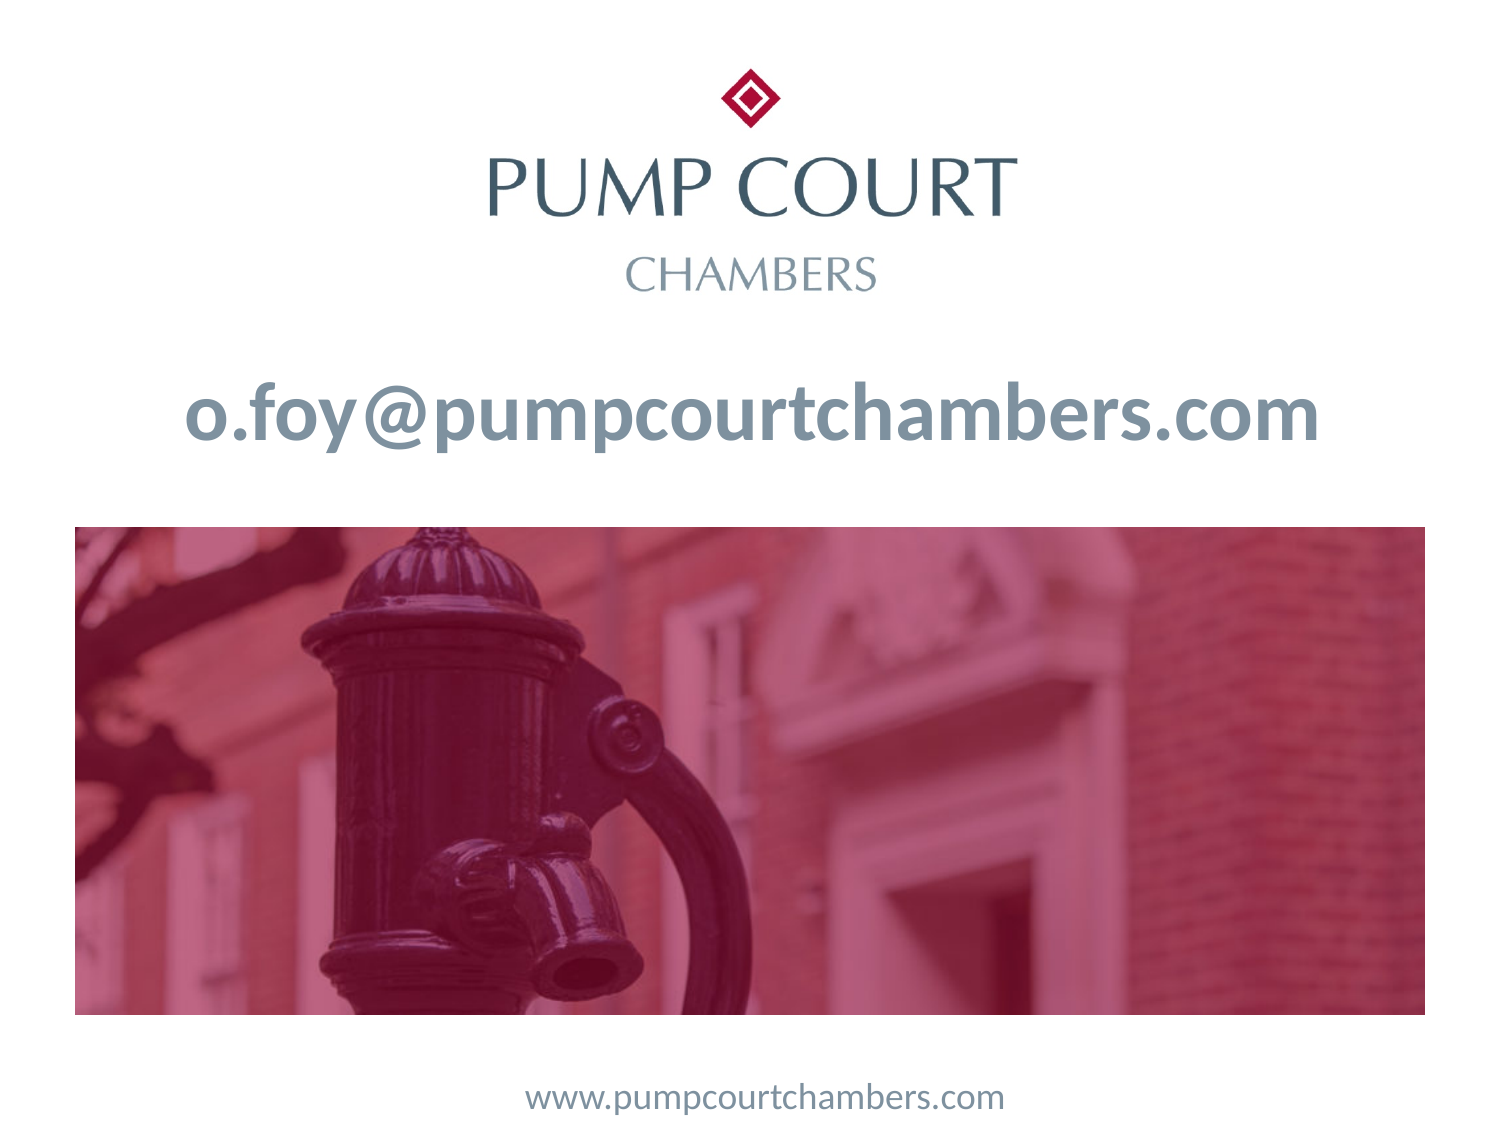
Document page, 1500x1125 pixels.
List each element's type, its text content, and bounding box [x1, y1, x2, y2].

picture [74, 527, 1426, 1015]
title o.foy@pumpcourtchambers.com [115, 286, 1391, 525]
picture [478, 54, 1029, 305]
text_box www.pumpcourtchambers.com [115, 1064, 1415, 1124]
